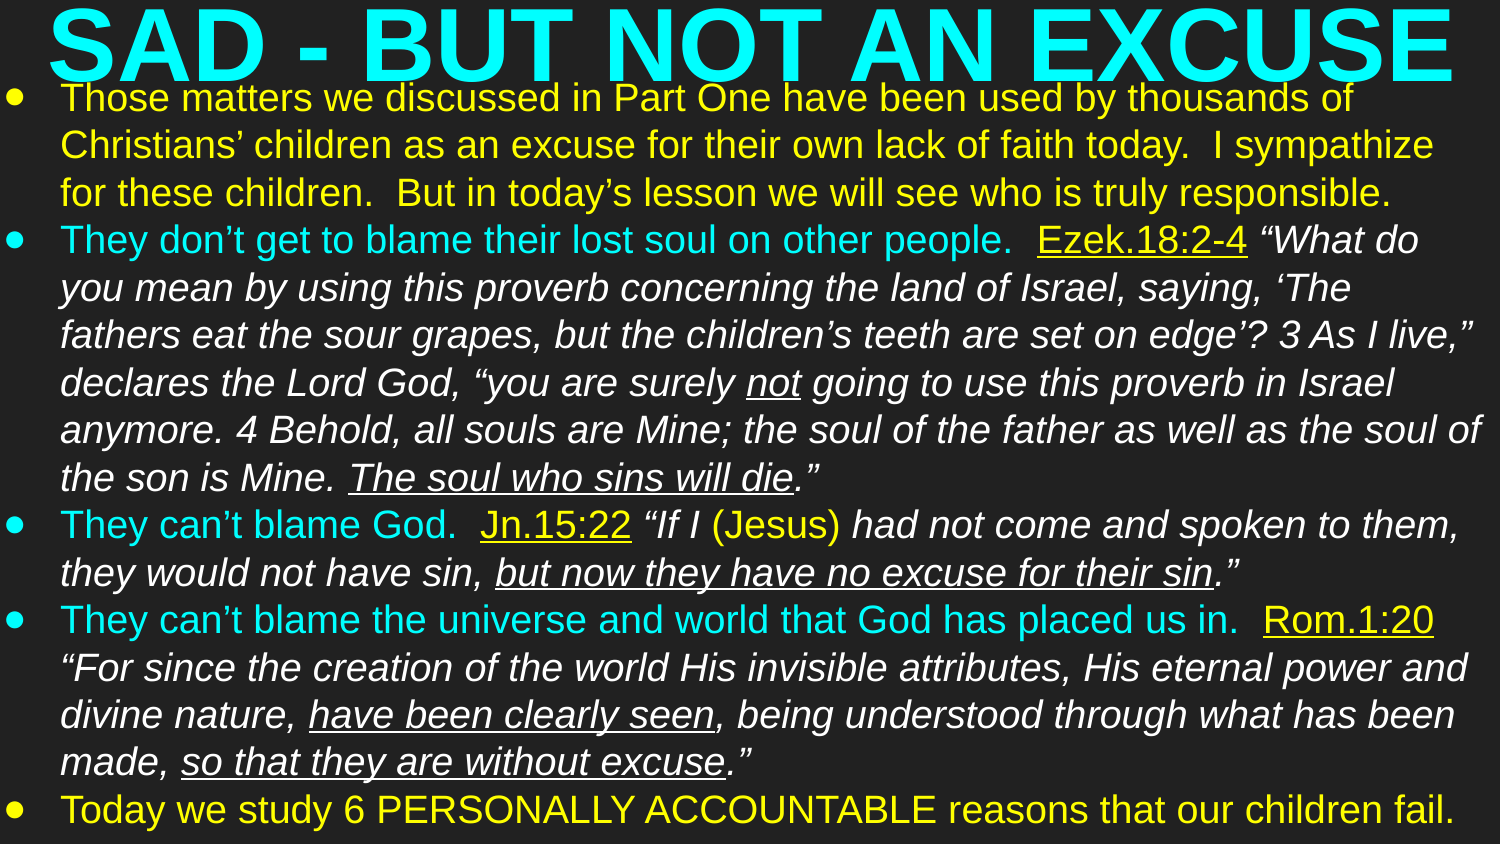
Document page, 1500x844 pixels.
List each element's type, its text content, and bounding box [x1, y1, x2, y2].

subtitle Those matters we discussed in Part One have been used by thousands of Christians’ children as an excuse for their own lack of faith today. I sympathize for these children. But in today’s lesson we will see who is truly responsible. They don’t get to blame their lost soul on other people. Ezek.18:2-4 “What do you mean by using this proverb concerning the land of Israel, saying, ‘The fathers eat the sour grapes, but the children’s teeth are set on edge’? 3 As I live,” declares the Lord God, “you are surely not going to use this proverb in Israel anymore. 4 Behold, all souls are Mine; the soul of the father as well as the soul of the son is Mine. The soul who sins will die.” They can’t blame God. Jn.15:22 “If I (Jesus) had not come and spoken to them, they would not have sin, but now they have no excuse for their sin.” They can’t blame the universe and world that God has placed us in. Rom.1:20 “For since the creation of the world His invisible attributes, His eternal power and divine nature, have been clearly seen, being understood through what has been made, so that they are without excuse.” Today we study 6 PERSONALLY ACCOUNTABLE reasons that our children fail. [0, 56, 1500, 844]
title SAD - BUT NOT AN EXCUSE [0, 0, 1500, 56]
